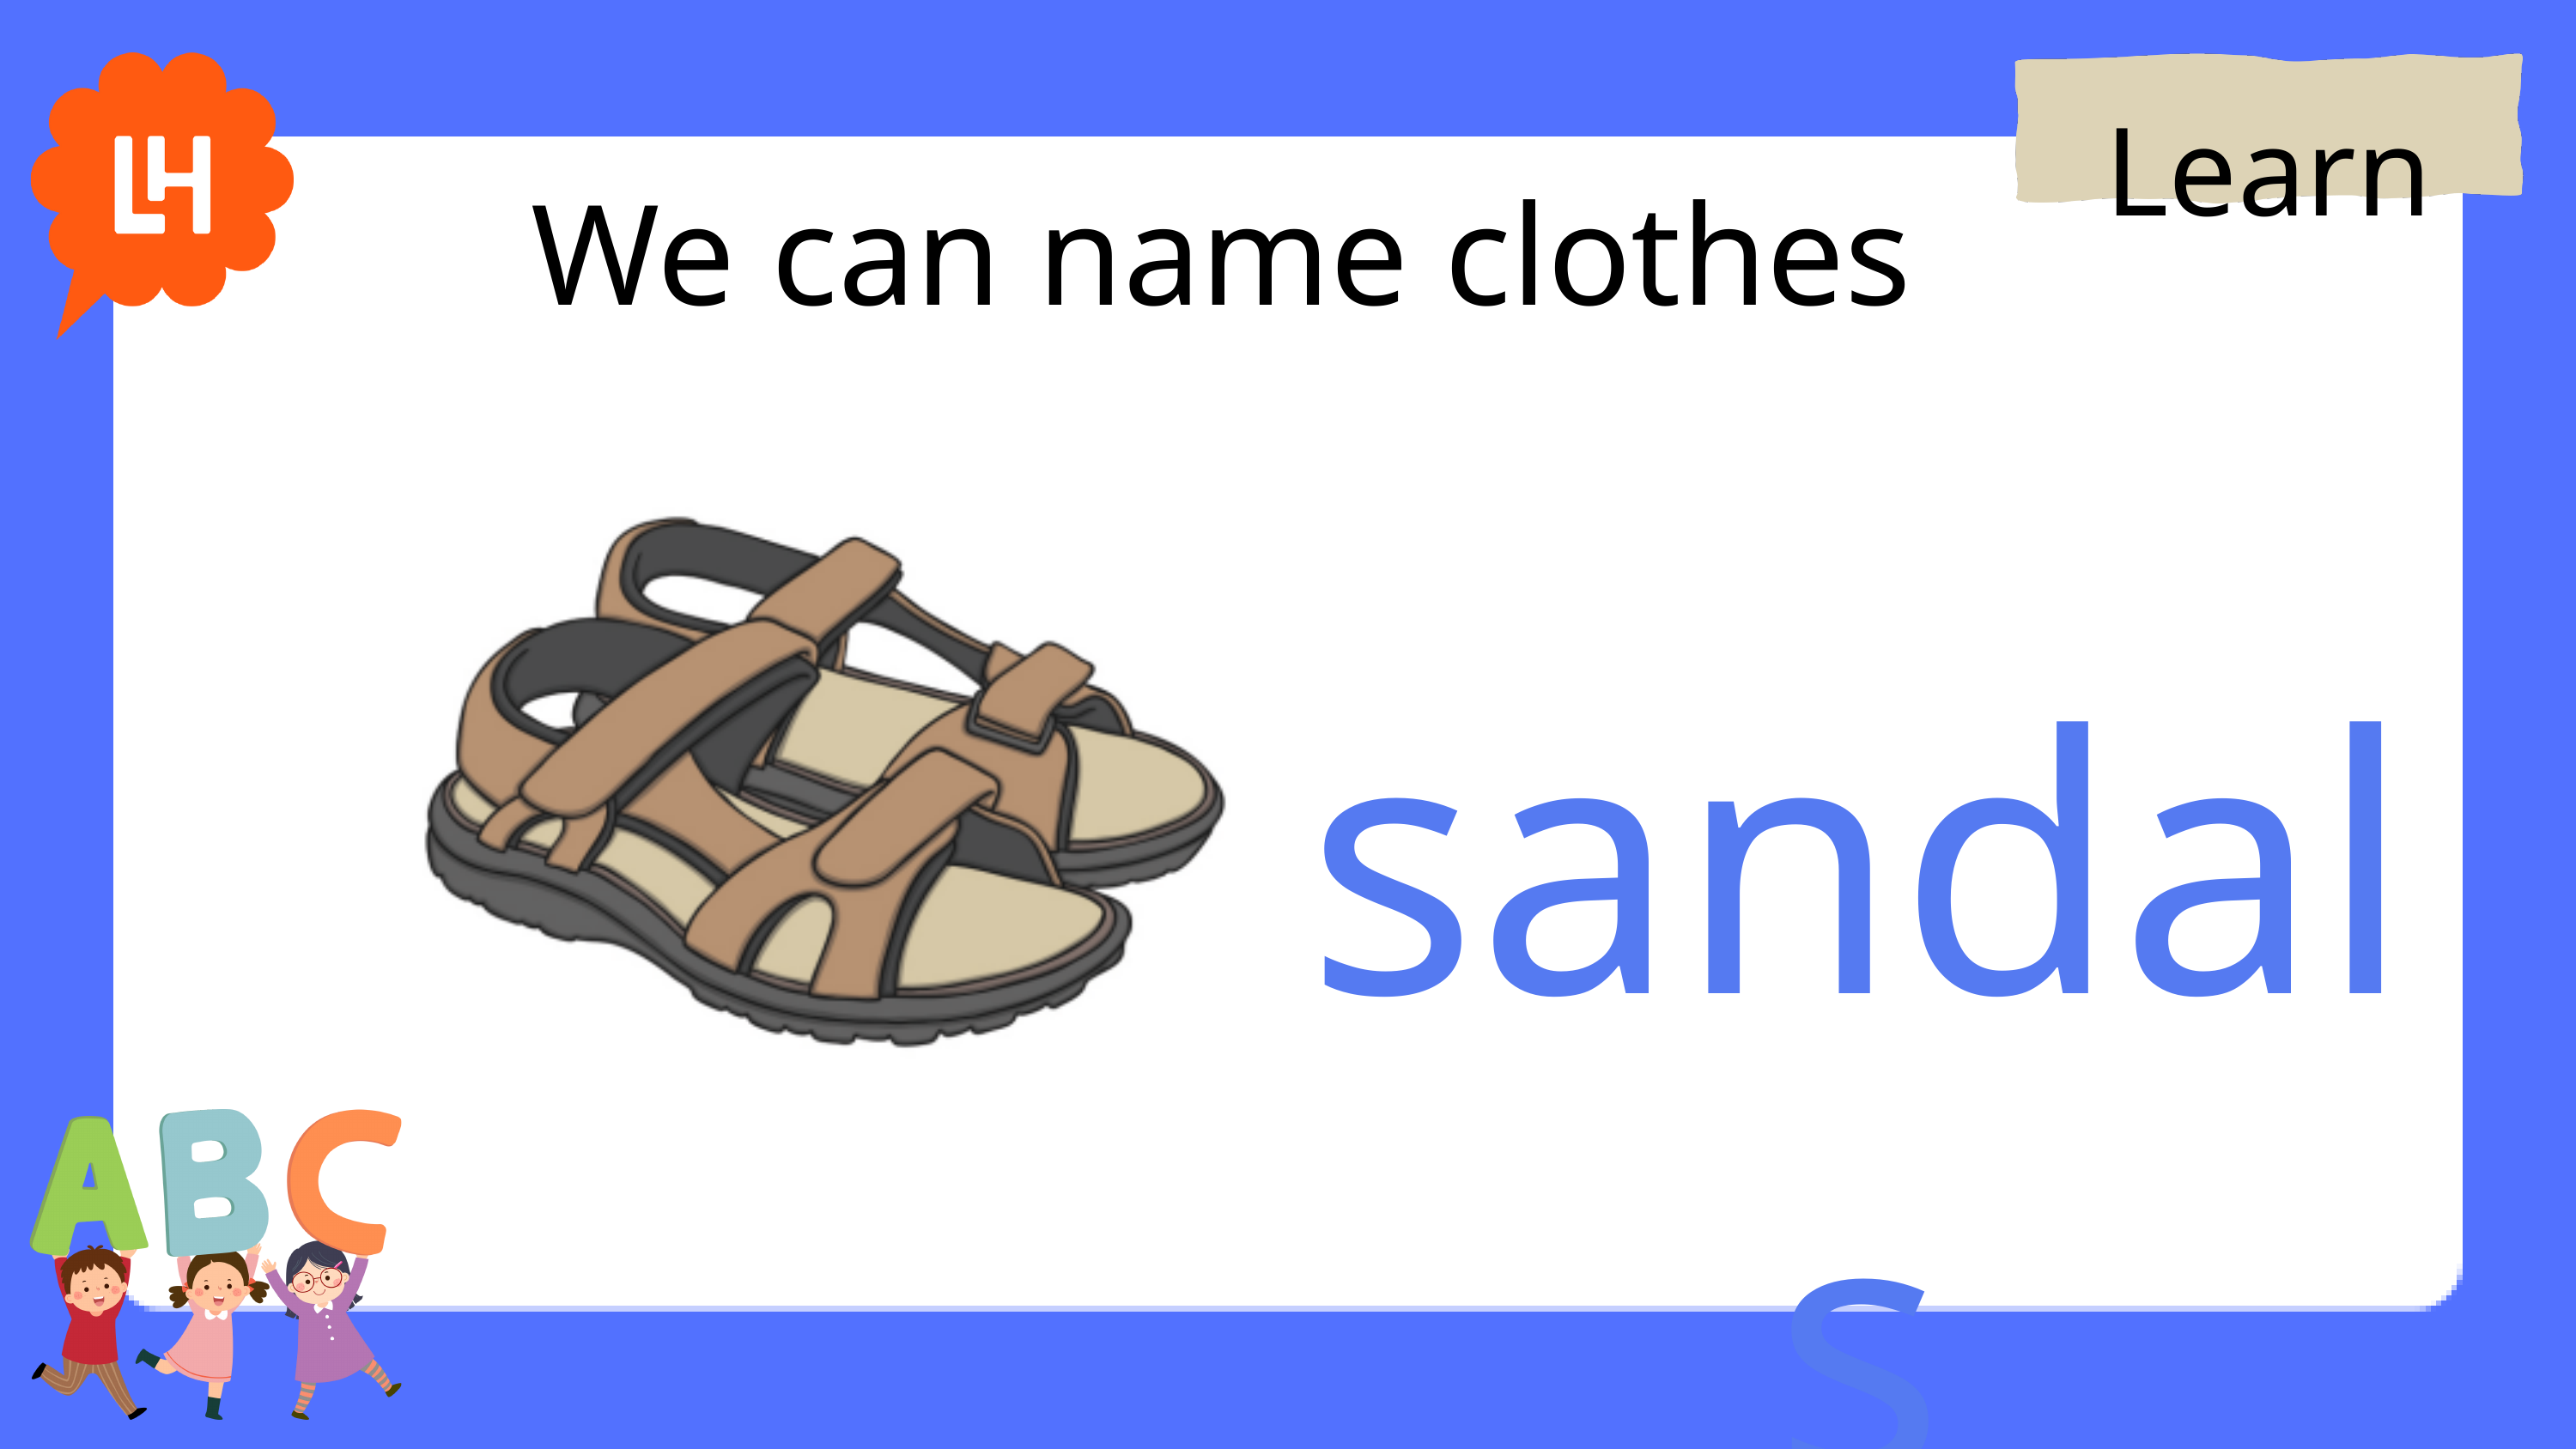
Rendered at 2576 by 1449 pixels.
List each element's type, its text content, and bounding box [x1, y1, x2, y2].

text_box [29, 1109, 402, 1420]
text_box [113, 136, 2463, 1312]
text_box sandals [1288, 584, 2432, 1449]
text_box Learn [1833, 34, 2576, 241]
text_box [30, 52, 294, 340]
text_box [418, 375, 1234, 1193]
text_box We can name clothes [310, 146, 2133, 333]
